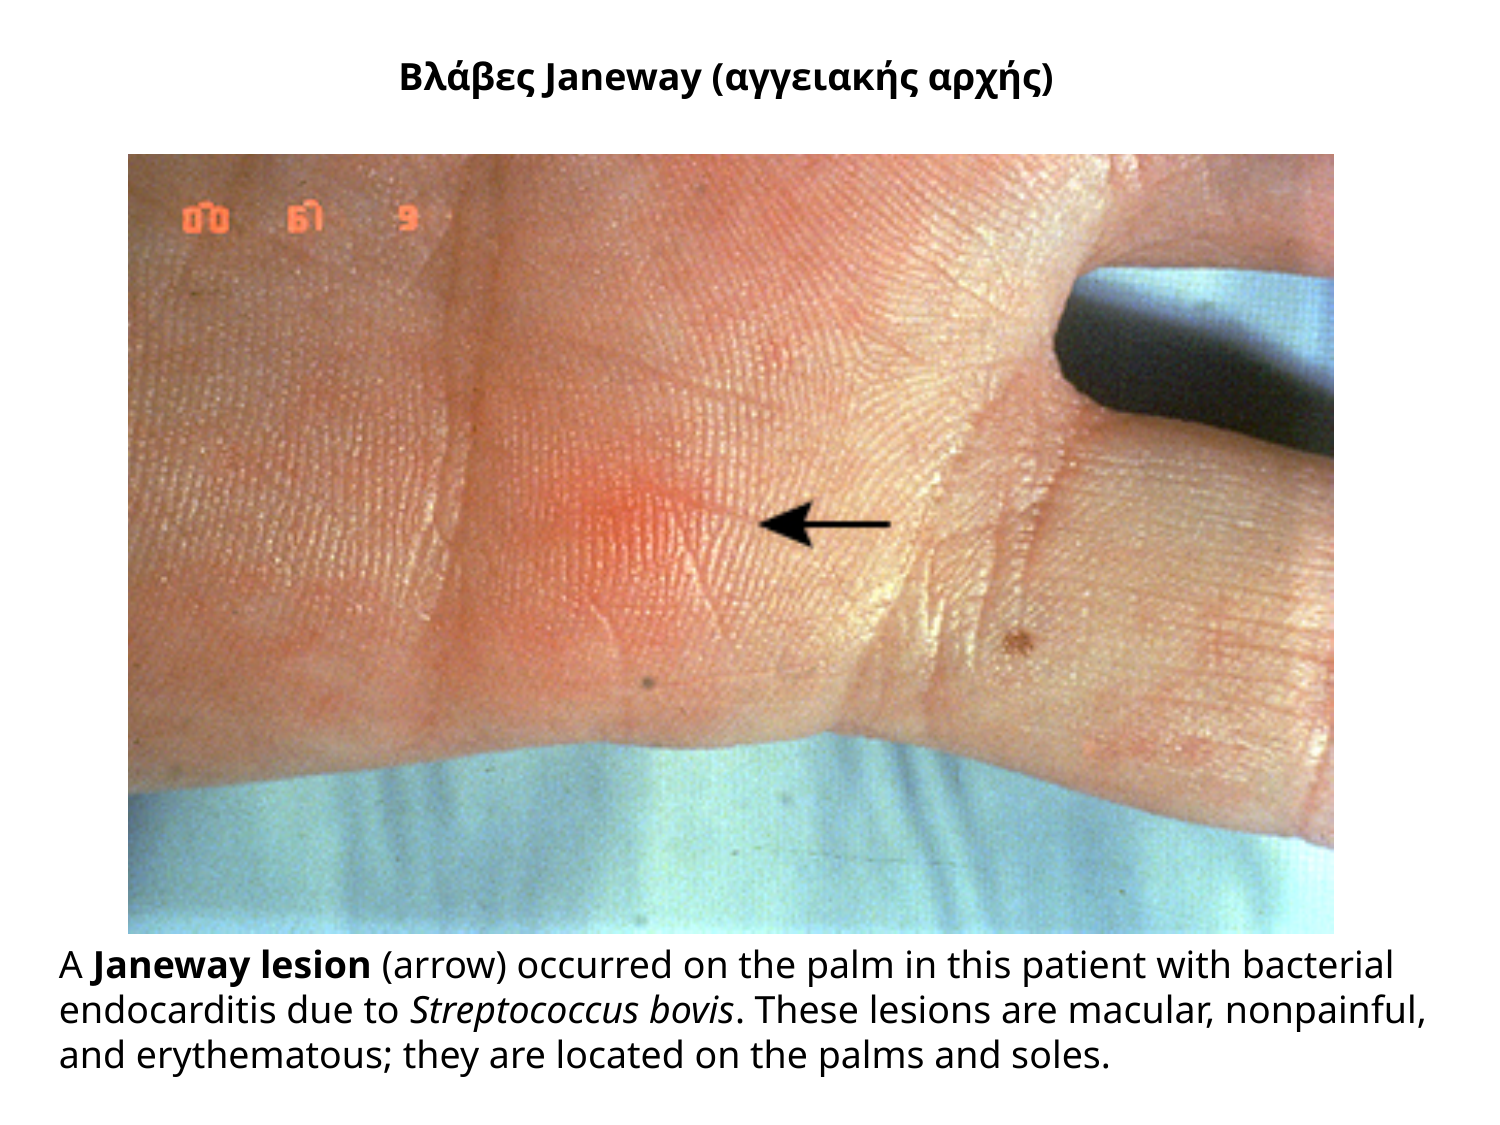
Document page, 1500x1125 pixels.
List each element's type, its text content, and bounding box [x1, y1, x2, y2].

text_box A Janeway lesion (arrow) occurred on the palm in this patient with bacterial endocarditis due to Streptococcus bovis. These lesions are macular, nonpainful, and erythematous; they are located on the palms and soles. [44, 933, 1456, 1084]
picture [128, 154, 1335, 934]
text_box Βλάβες Janeway (αγγειακής αρχής) [222, 46, 1240, 106]
